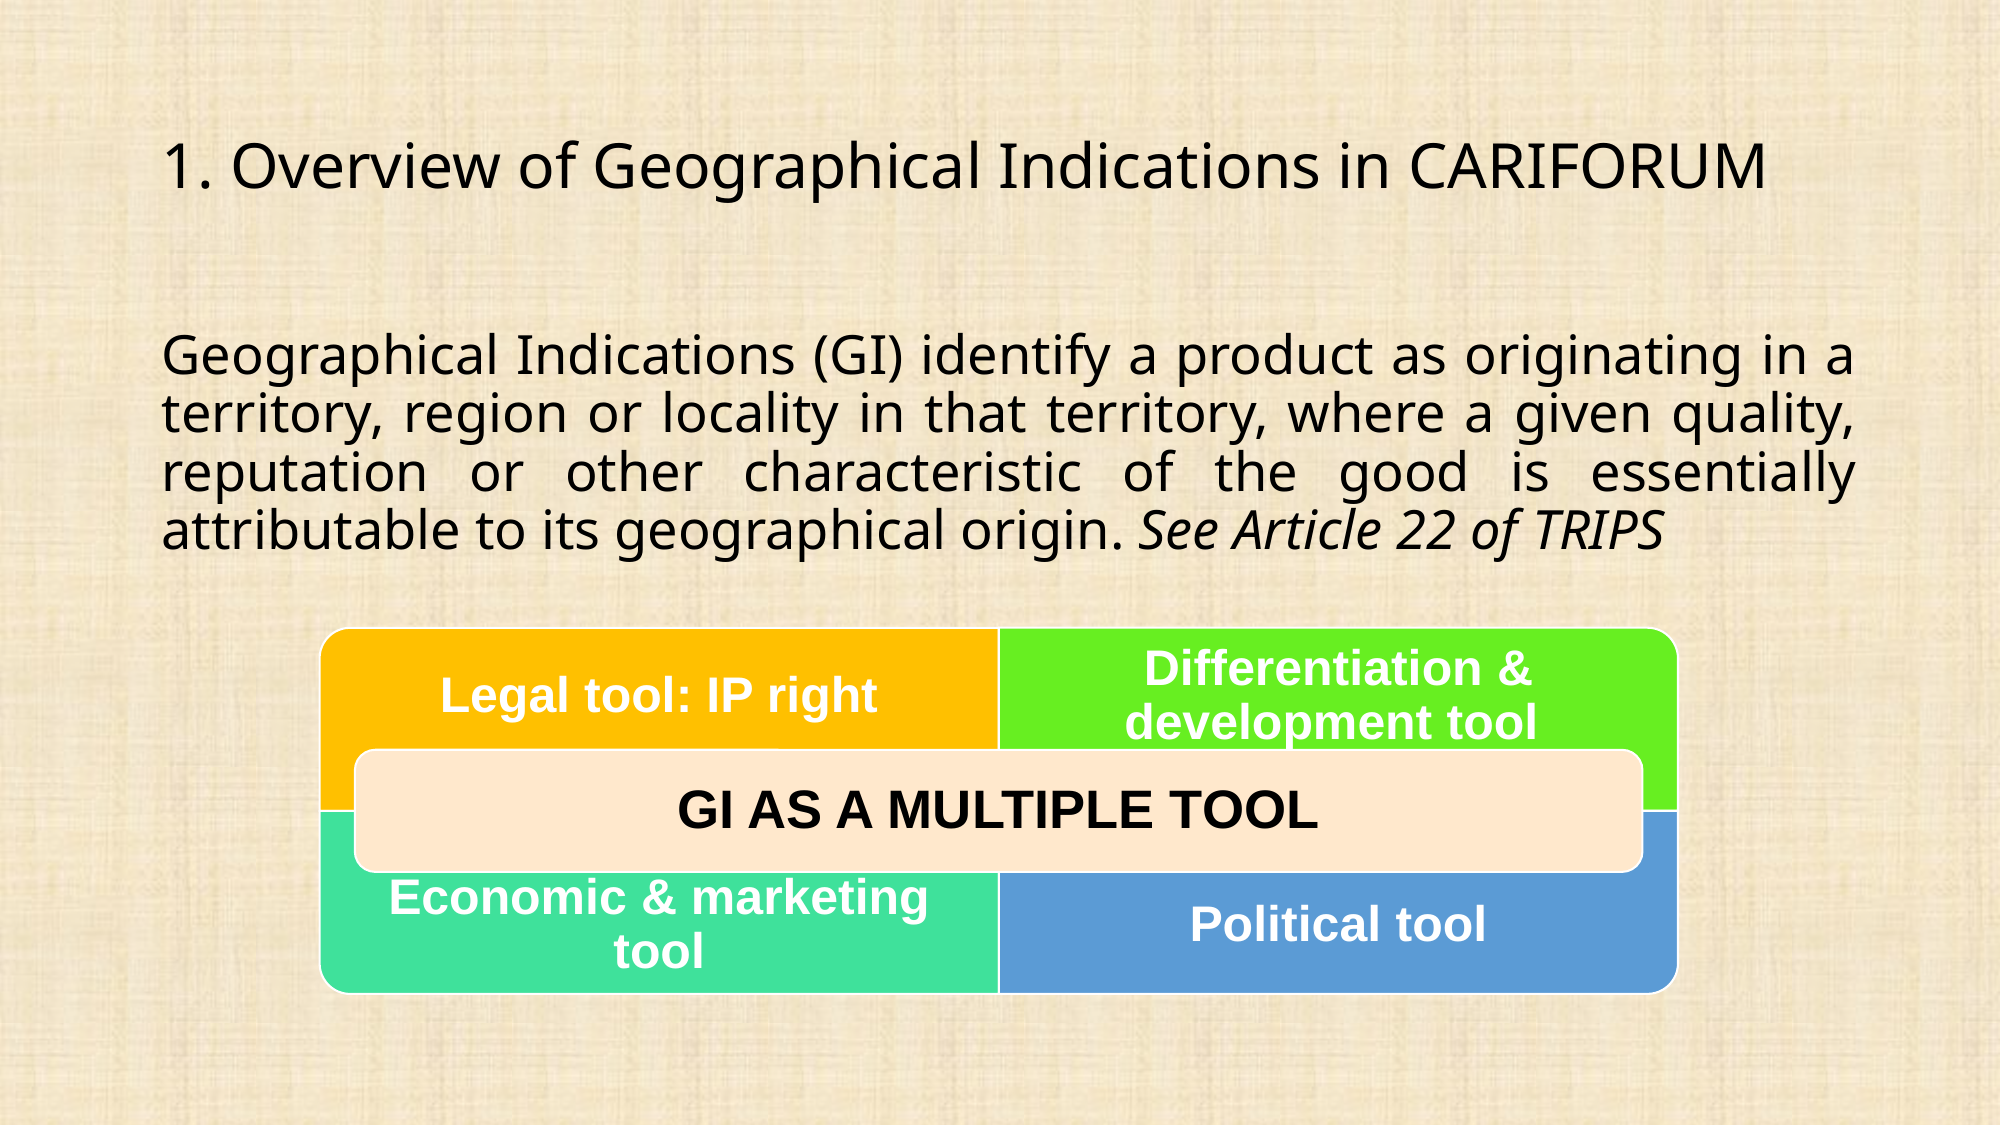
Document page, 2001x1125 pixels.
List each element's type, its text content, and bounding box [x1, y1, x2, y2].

list Geographical Indications (GI) identify a product as originating in a territory, region or locality in that territory, where a given quality, reputation or other characteristic of the good is essentially attributable to its geographical origin. See Article 22 of TRIPS [146, 320, 1872, 622]
title 1. Overview of Geographical Indications in CARIFORUM [146, 96, 1872, 315]
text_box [998, 810, 1678, 994]
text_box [998, 627, 1678, 810]
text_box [319, 810, 998, 994]
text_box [319, 627, 998, 810]
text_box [354, 749, 1643, 872]
